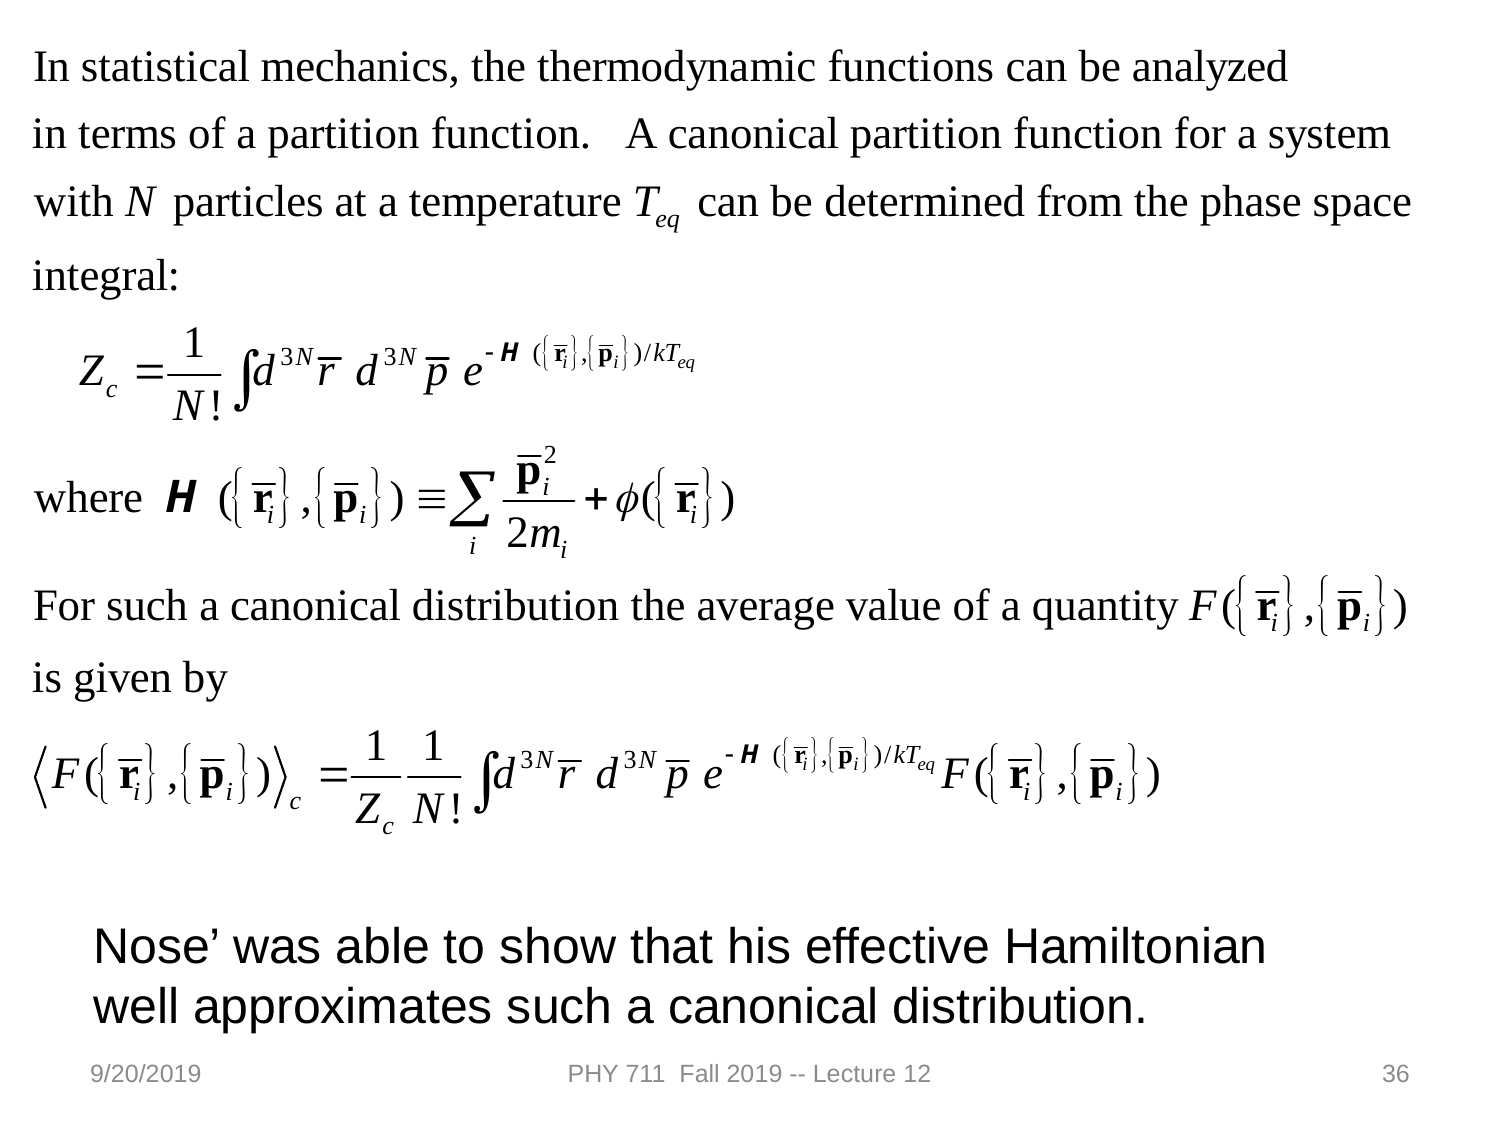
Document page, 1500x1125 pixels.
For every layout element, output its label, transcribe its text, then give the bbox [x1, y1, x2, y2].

footer PHY 711 Fall 2019 -- Lecture 12 [512, 1042, 988, 1103]
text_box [28, 43, 1430, 843]
slide_number 36 [1074, 1042, 1425, 1103]
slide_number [75, 1042, 425, 1103]
text_box Nose’ was able to show that his effective Hamiltonian well approximates such a canonical distribution. [78, 906, 1379, 1041]
